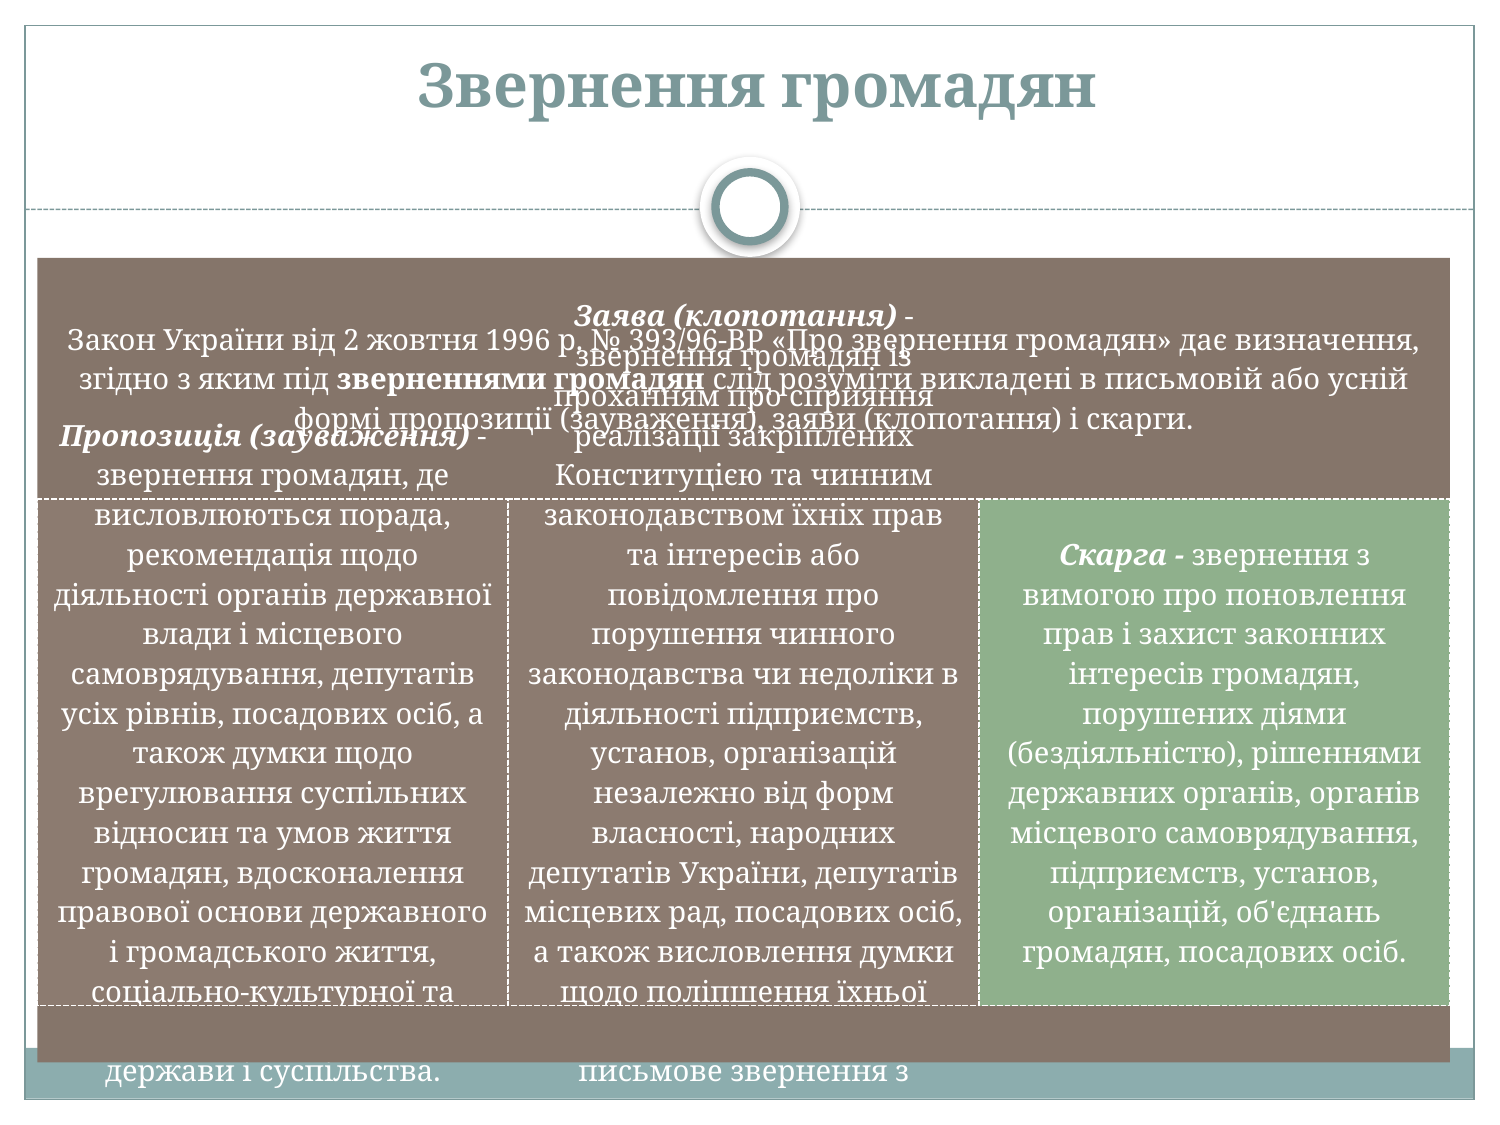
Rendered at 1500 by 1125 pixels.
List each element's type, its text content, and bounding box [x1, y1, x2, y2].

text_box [37, 257, 1451, 1063]
title Звернення громадян [49, 37, 1450, 200]
